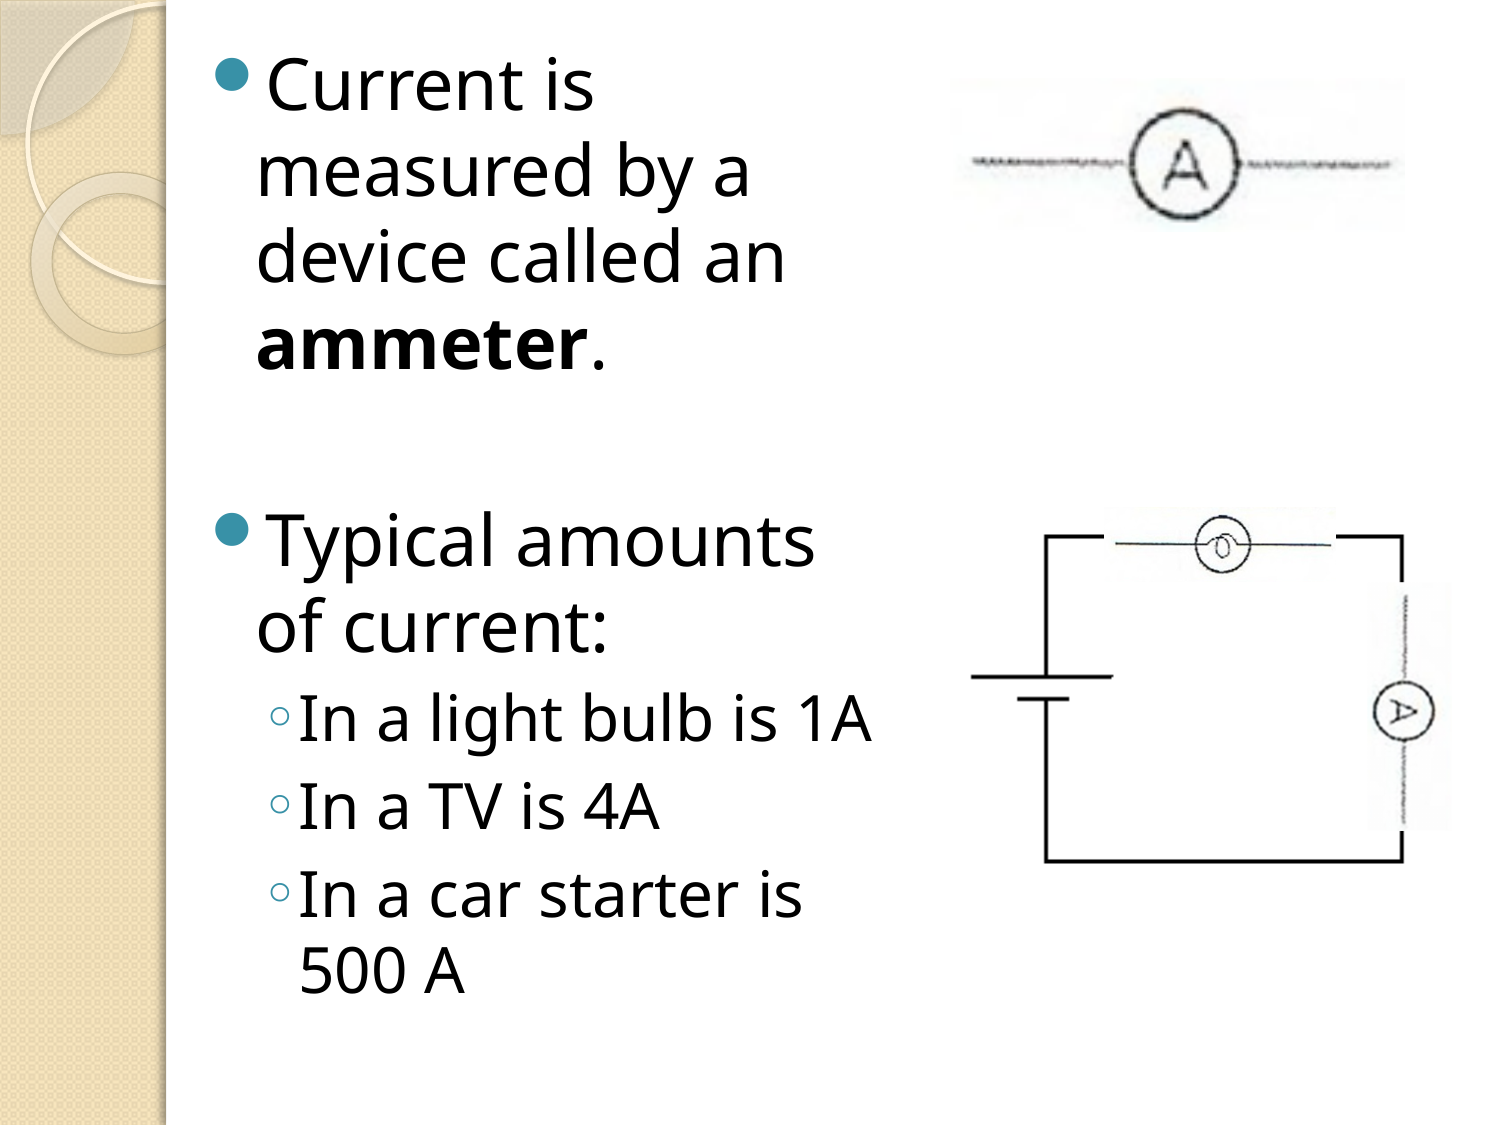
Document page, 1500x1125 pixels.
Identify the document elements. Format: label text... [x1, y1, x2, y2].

list Current is measured by a device called an ammeter. Typical amounts of current: In a light bulb is 1A In a TV is 4A In a car starter is 500 A [183, 30, 892, 1083]
picture [960, 526, 1500, 870]
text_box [950, 77, 1405, 232]
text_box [1104, 507, 1336, 582]
